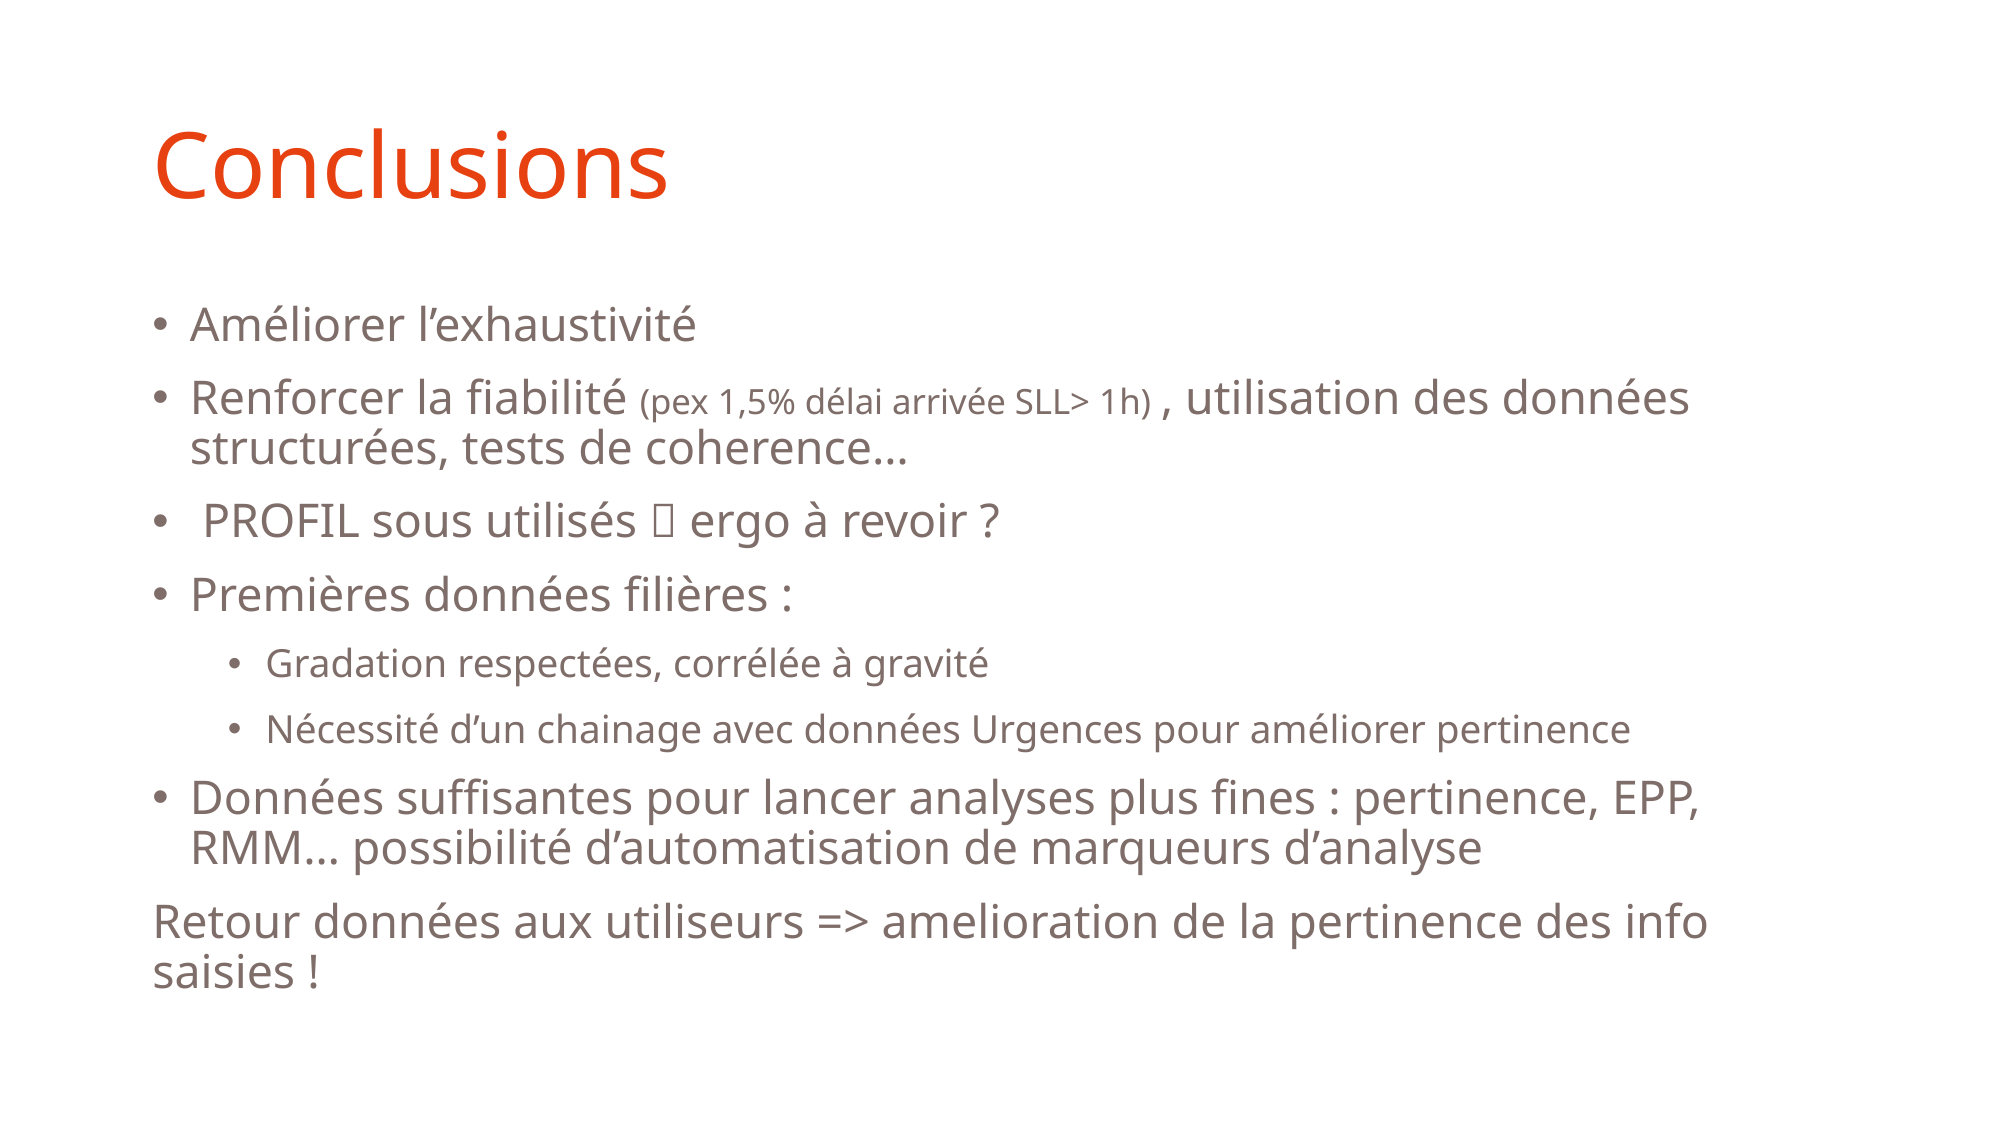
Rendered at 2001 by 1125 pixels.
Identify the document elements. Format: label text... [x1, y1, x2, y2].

title Conclusions [137, 59, 1863, 278]
list Améliorer l’exhaustivité Renforcer la fiabilité (pex 1,5% délai arrivée SLL> 1h) , utilisation des données structurées, tests de coherence… PROFIL sous utilisés  ergo à revoir ? Premières données filières : Gradation respectées, corrélée à gravité Nécessité d’un chainage avec données Urgences pour améliorer pertinence Données suffisantes pour lancer analyses plus fines : pertinence, EPP, RMM… possibilité d’automatisation de marqueurs d’analyse Retour données aux utiliseurs => amelioration de la pertinence des info saisies ! [137, 293, 1863, 1008]
